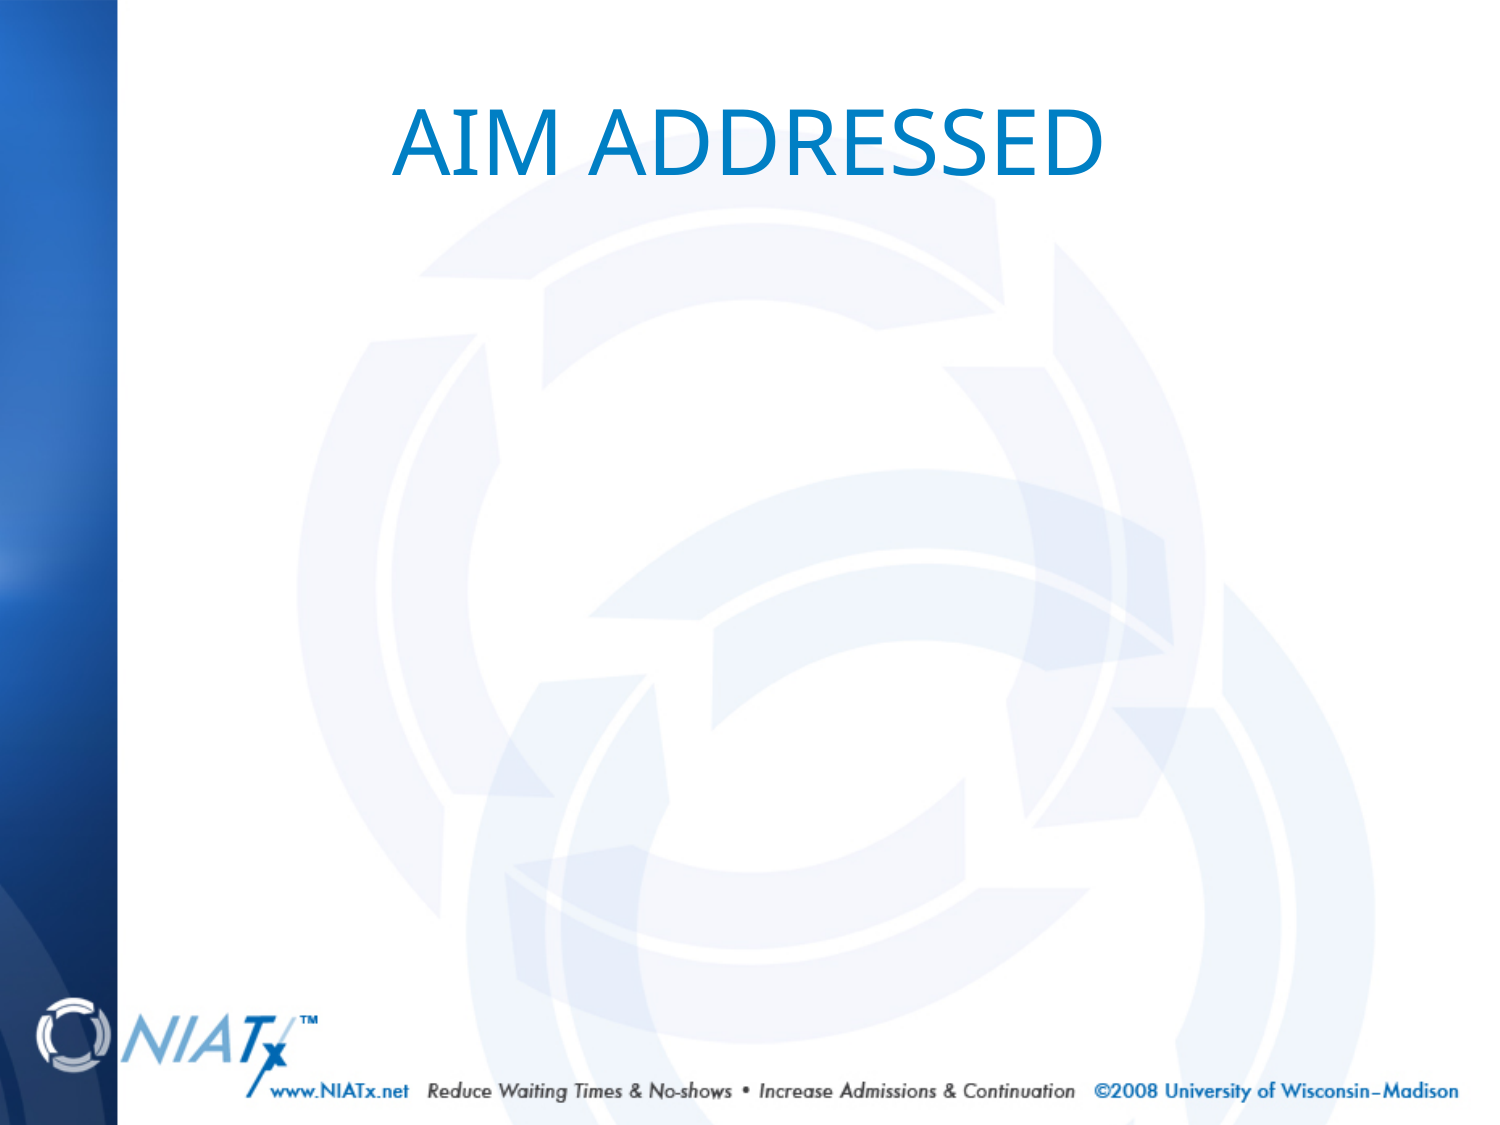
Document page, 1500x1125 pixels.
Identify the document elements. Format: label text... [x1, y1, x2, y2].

title AIM ADDRESSED [75, 45, 1425, 233]
picture [0, 0, 1500, 1125]
